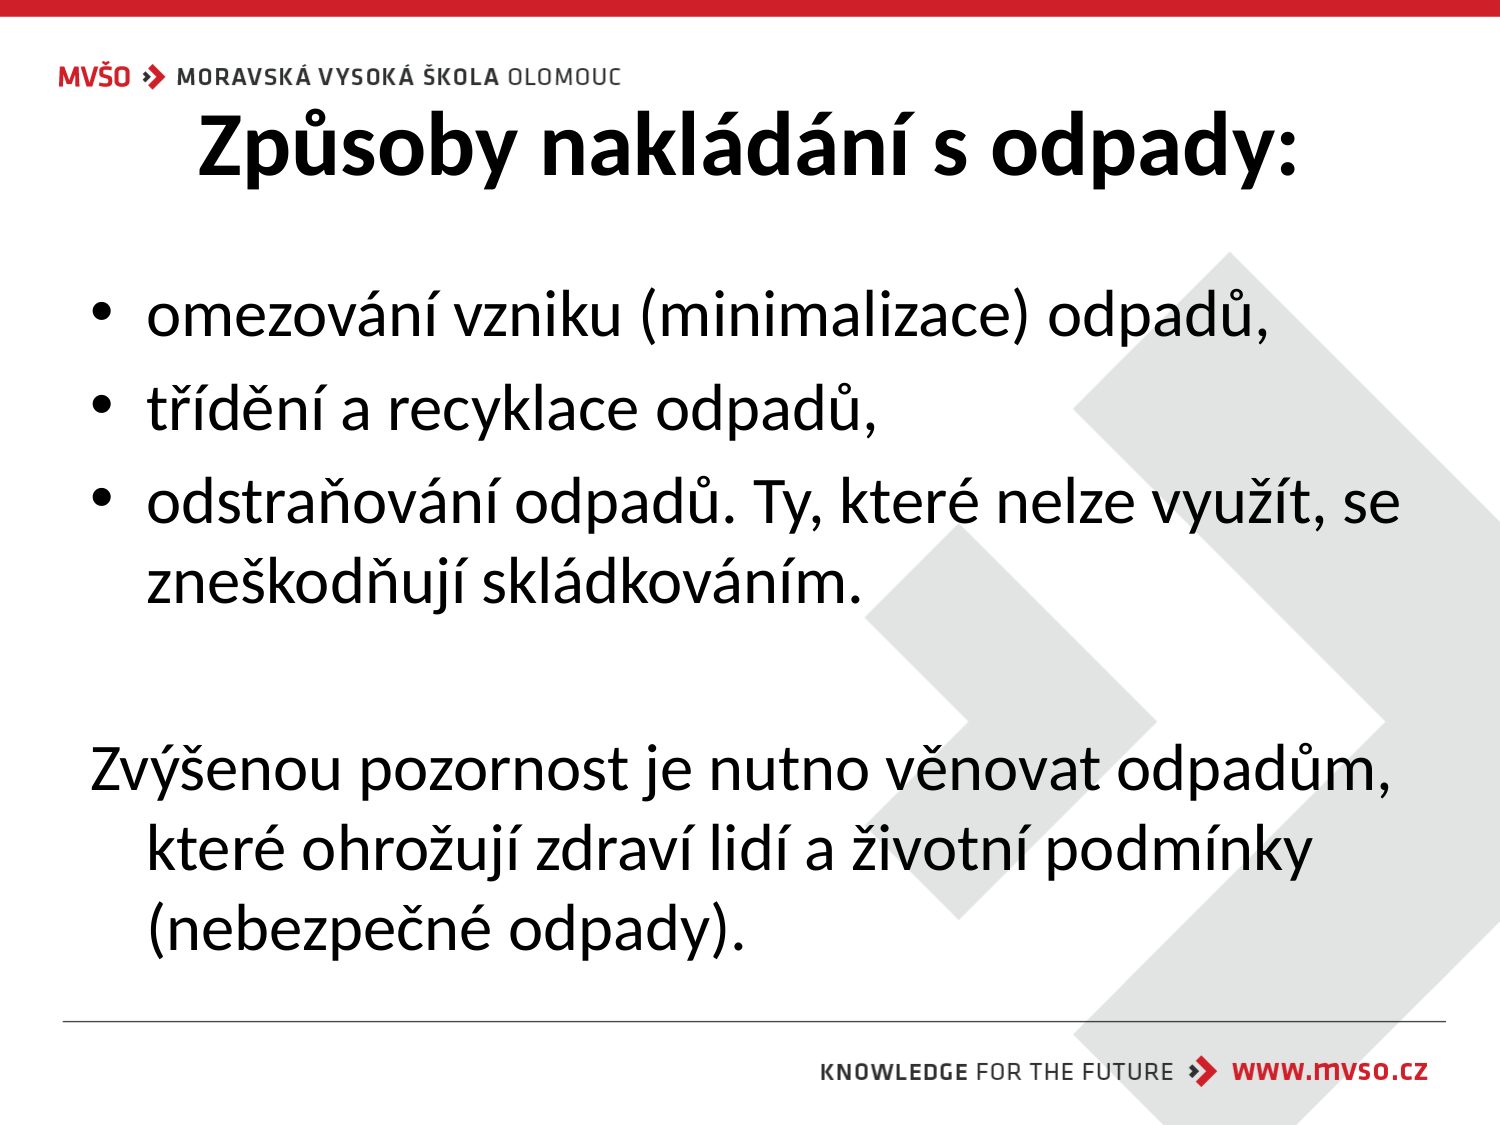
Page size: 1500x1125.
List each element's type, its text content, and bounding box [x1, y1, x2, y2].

title Způsoby nakládání s odpady: [75, 45, 1425, 233]
picture [0, 0, 1500, 1125]
list omezování vzniku (minimalizace) odpadů, třídění a recyklace odpadů, odstraňování odpadů. Ty, které nelze využít, se zneškodňují skládkováním. Zvýšenou pozornost je nutno věnovat odpadům, které ohrožují zdraví lidí a životní podmínky (nebezpečné odpady). [75, 262, 1425, 1005]
